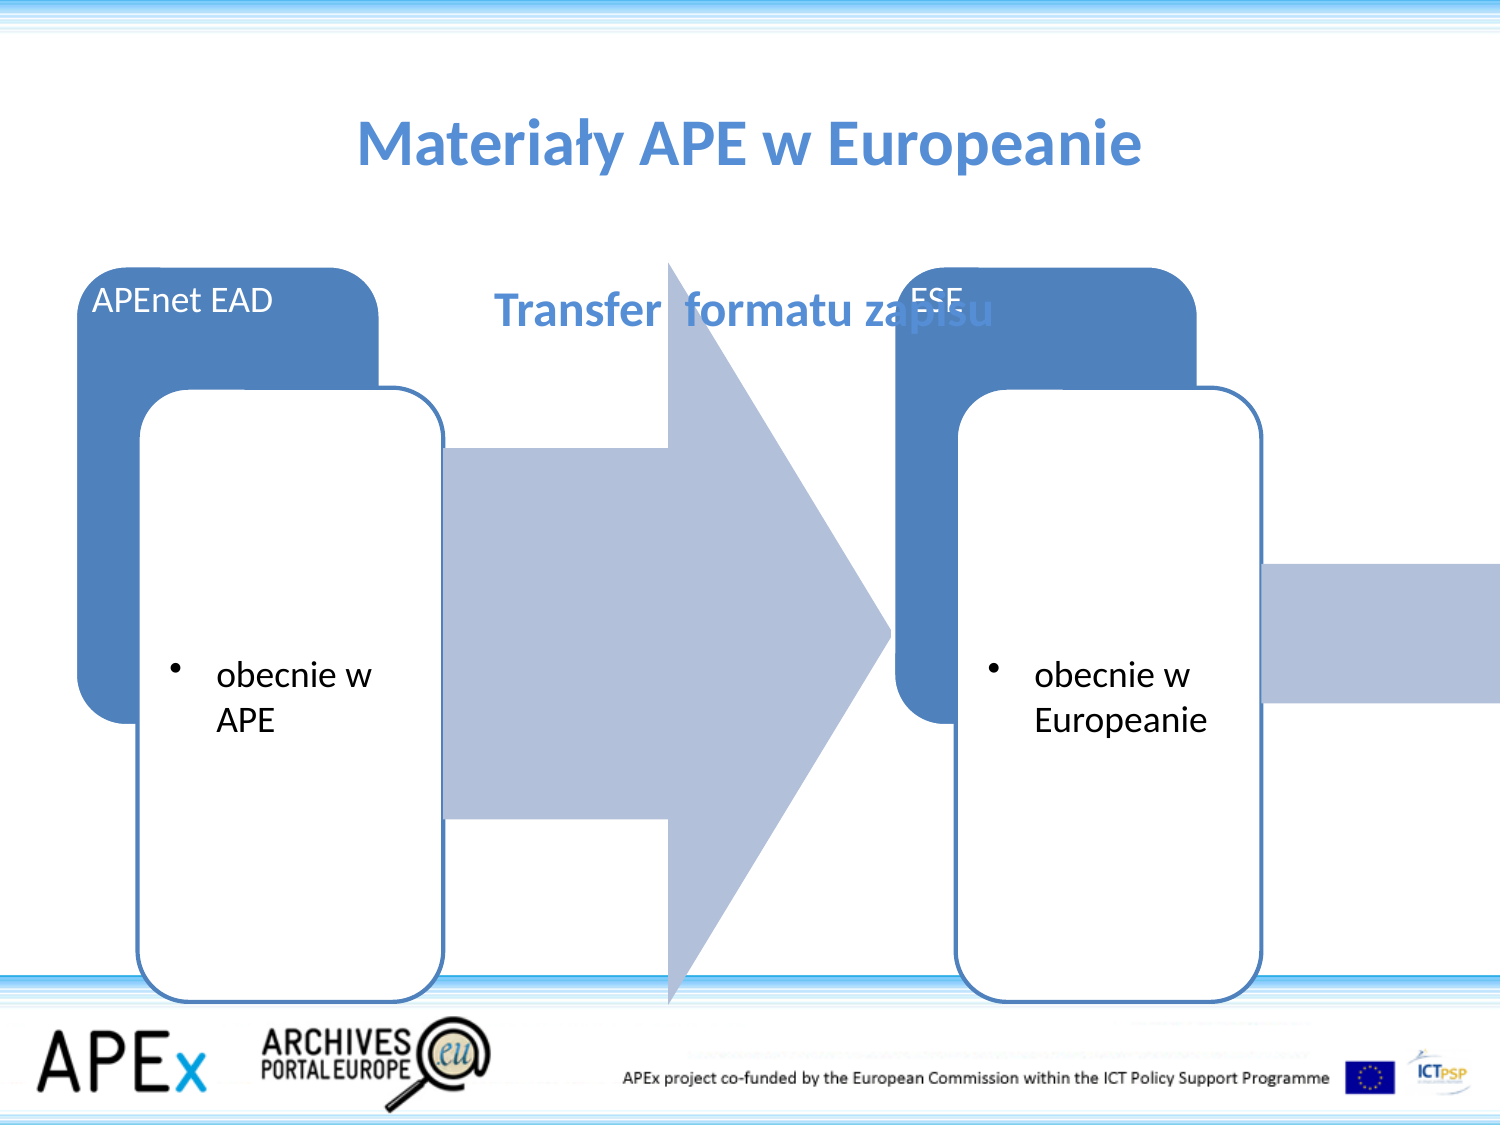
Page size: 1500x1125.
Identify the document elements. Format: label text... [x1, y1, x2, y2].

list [74, 262, 1426, 1006]
picture [0, 0, 1500, 1125]
title Materiały APE w Europeanie [74, 44, 1426, 233]
